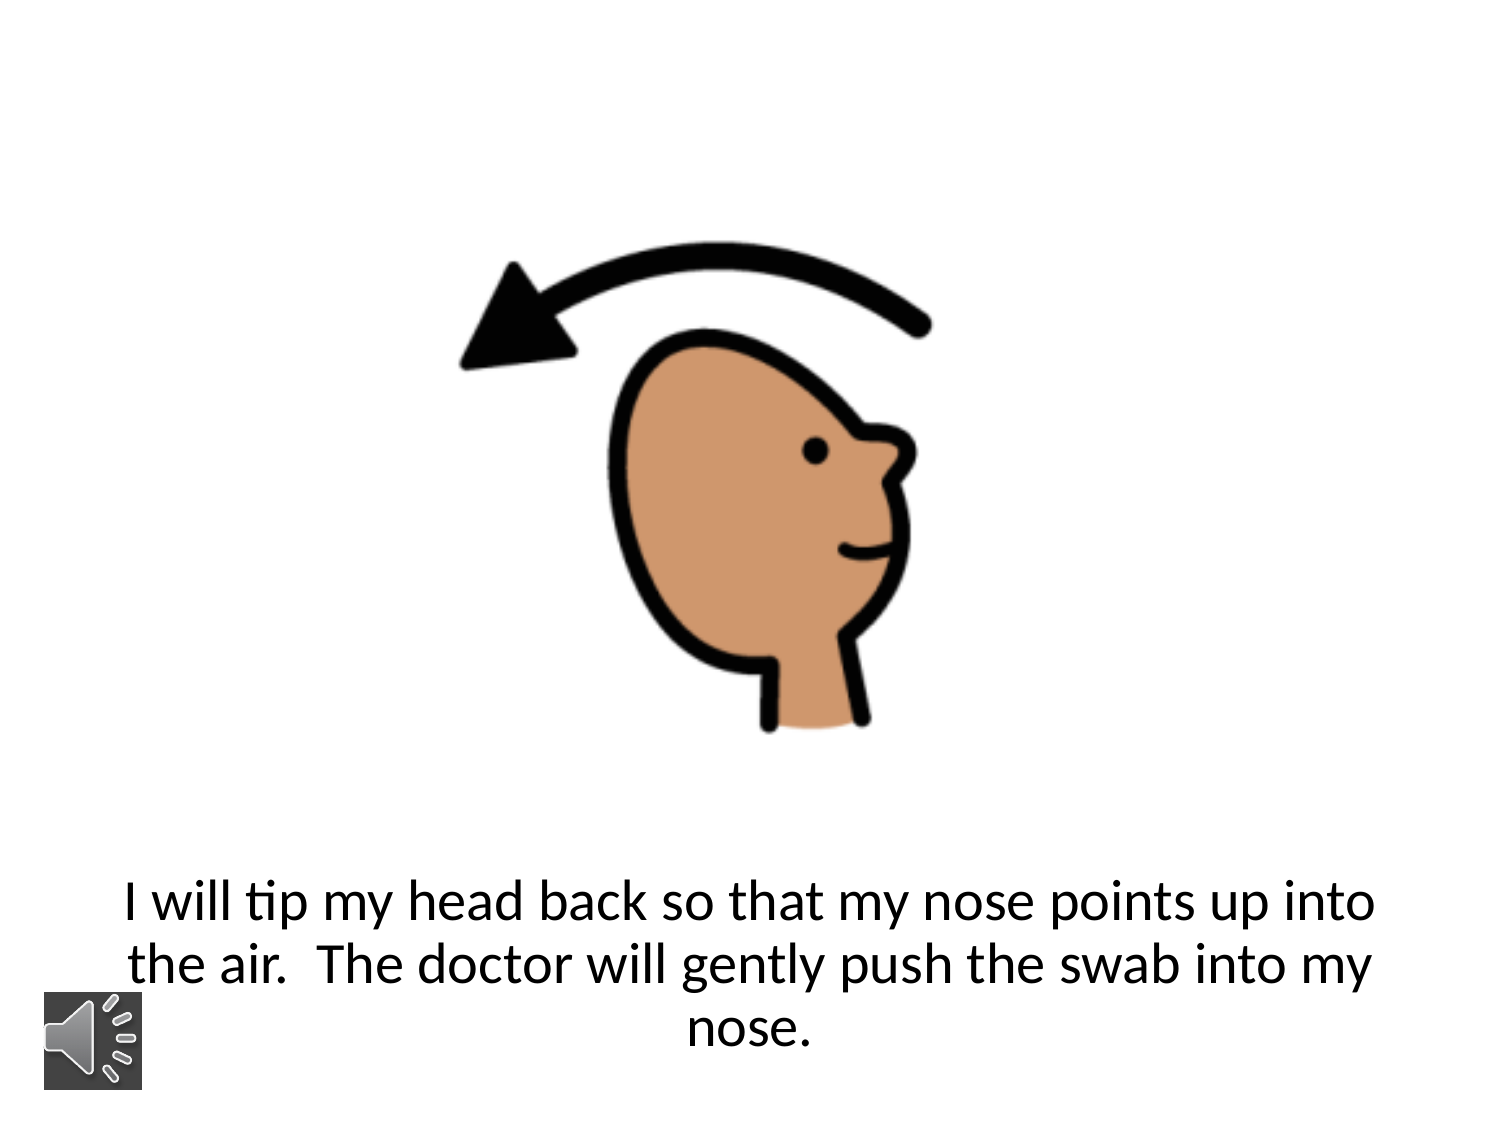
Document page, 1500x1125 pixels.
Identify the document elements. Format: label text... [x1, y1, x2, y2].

picture [405, 191, 1013, 782]
list I will tip my head back so that my nose points up into the air. The doctor will gently push the swab into my nose. [103, 863, 1397, 1076]
picture [42, 991, 143, 1092]
